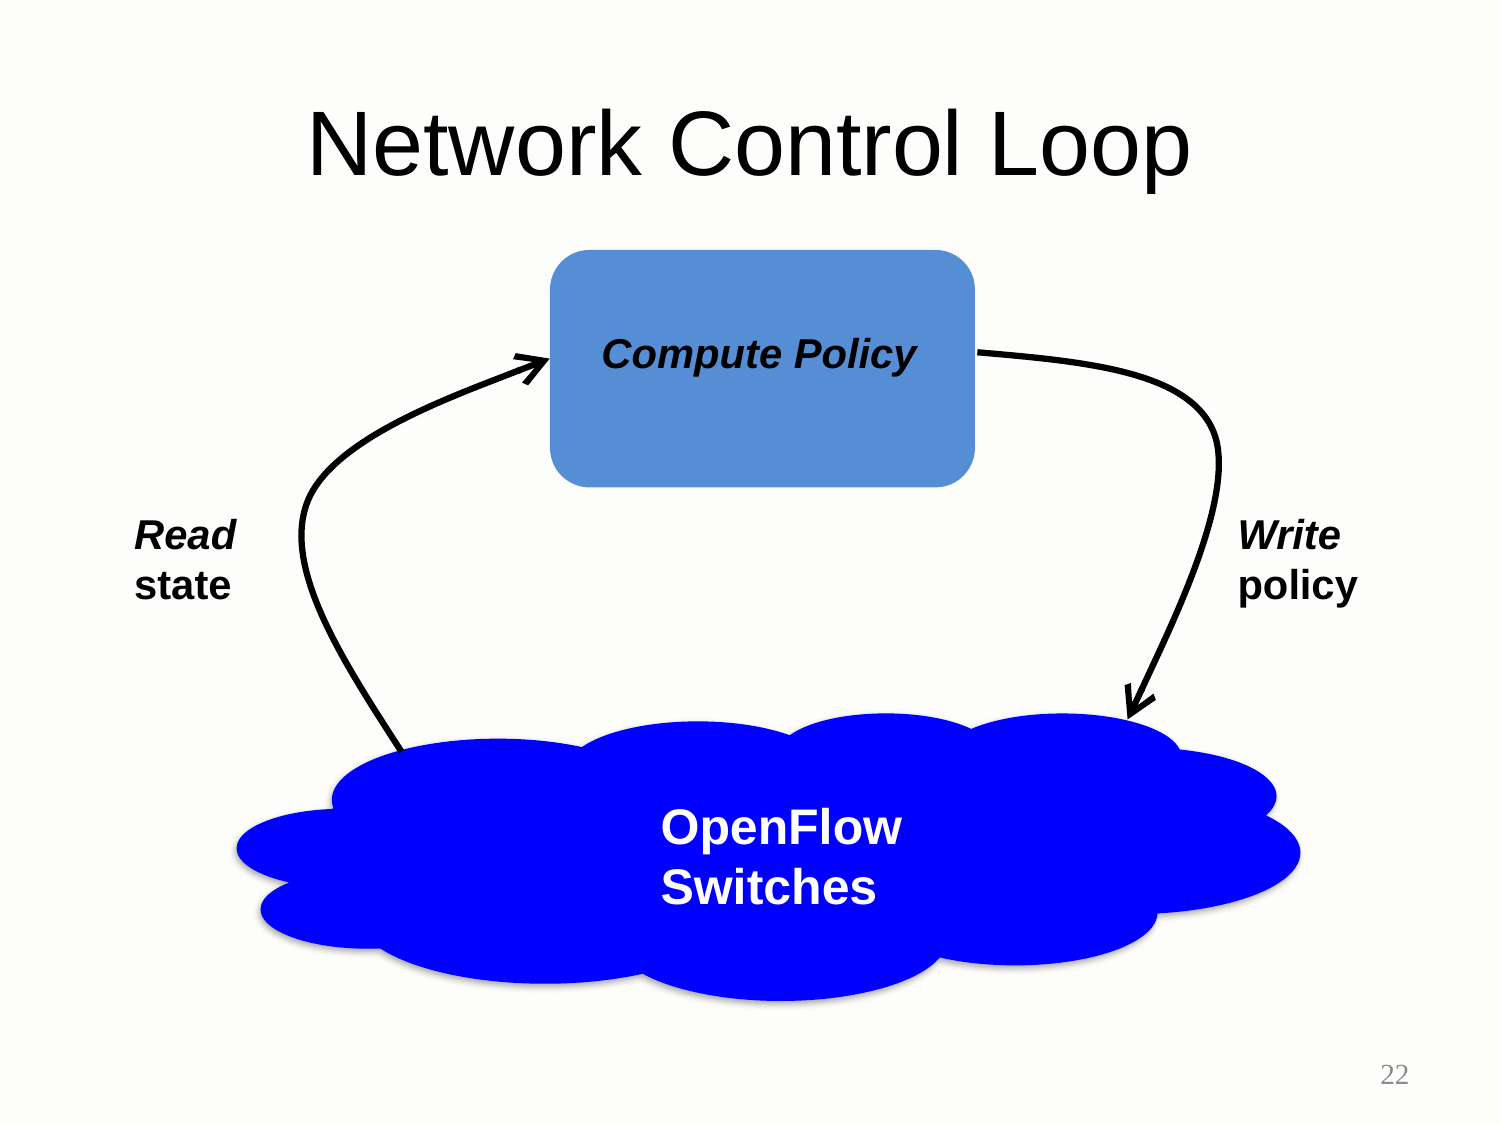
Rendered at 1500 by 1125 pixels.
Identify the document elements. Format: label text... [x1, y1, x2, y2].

text_box Compute Policy [586, 319, 943, 385]
text_box [301, 355, 550, 752]
text_box [549, 249, 976, 488]
text_box OpenFlow Switches [645, 787, 918, 923]
text_box Read state [119, 500, 266, 616]
text_box [977, 352, 1219, 720]
text_box Write policy [1222, 500, 1387, 616]
text_box [235, 712, 1302, 1002]
slide_number 22 [1074, 1042, 1425, 1103]
title Network Control Loop [75, 45, 1425, 233]
